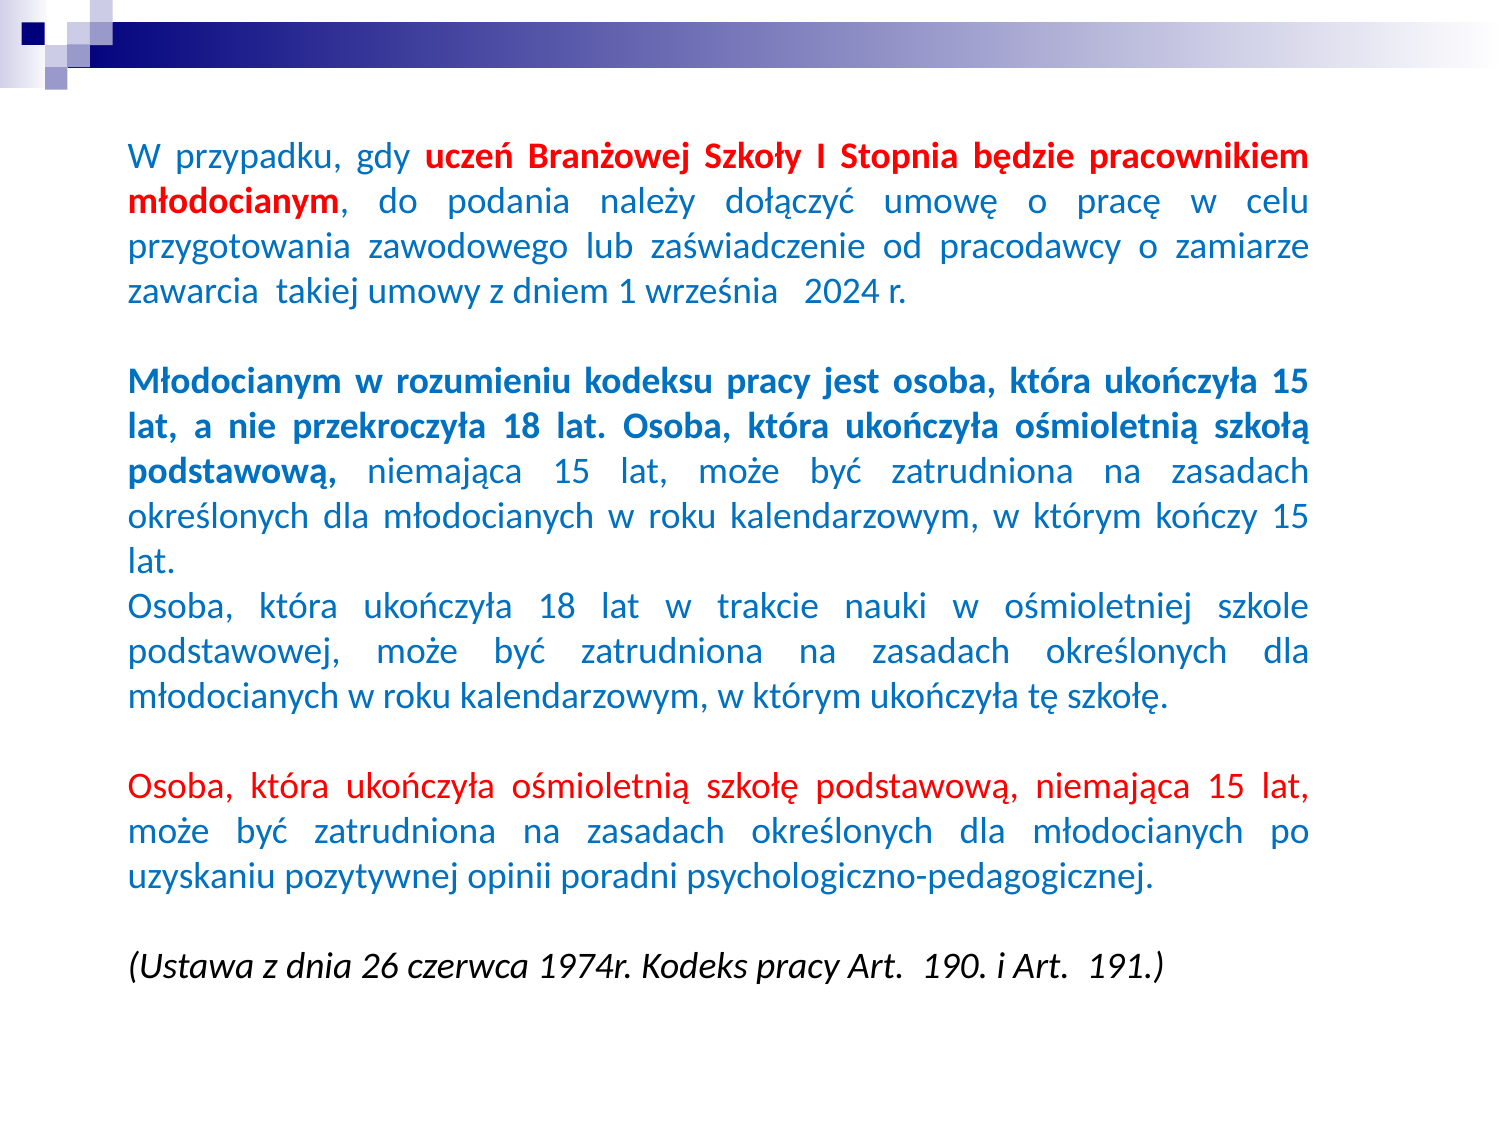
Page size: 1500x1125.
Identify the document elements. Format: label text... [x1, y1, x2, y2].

text_box W przypadku, gdy uczeń Branżowej Szkoły I Stopnia będzie pracownikiem młodocianym, do podania należy dołączyć umowę o pracę w celu przygotowania zawodowego lub zaświadczenie od pracodawcy o zamiarze zawarcia takiej umowy z dniem 1 września 2024 r. Młodocianym w rozumieniu kodeksu pracy jest osoba, która ukończyła 15 lat, a nie przekroczyła 18 lat. Osoba, która ukończyła ośmioletnią szkołą podstawową, niemająca 15 lat, może być zatrudniona na zasadach określonych dla młodocianych w roku kalendarzowym, w którym kończy 15 lat. Osoba, która ukończyła 18 lat w trakcie nauki w ośmioletniej szkole podstawowej, może być zatrudniona na zasadach określonych dla młodocianych w roku kalendarzowym, w którym ukończyła tę szkołę. Osoba, która ukończyła ośmioletnią szkołę podstawową, niemająca 15 lat, może być zatrudniona na zasadach określonych dla młodocianych po uzyskaniu pozytywnej opinii poradni psychologiczno-pedagogicznej. (Ustawa z dnia 26 czerwca 1974r. Kodeks pracy Art. 190. i Art. 191.) [112, 125, 1326, 1035]
